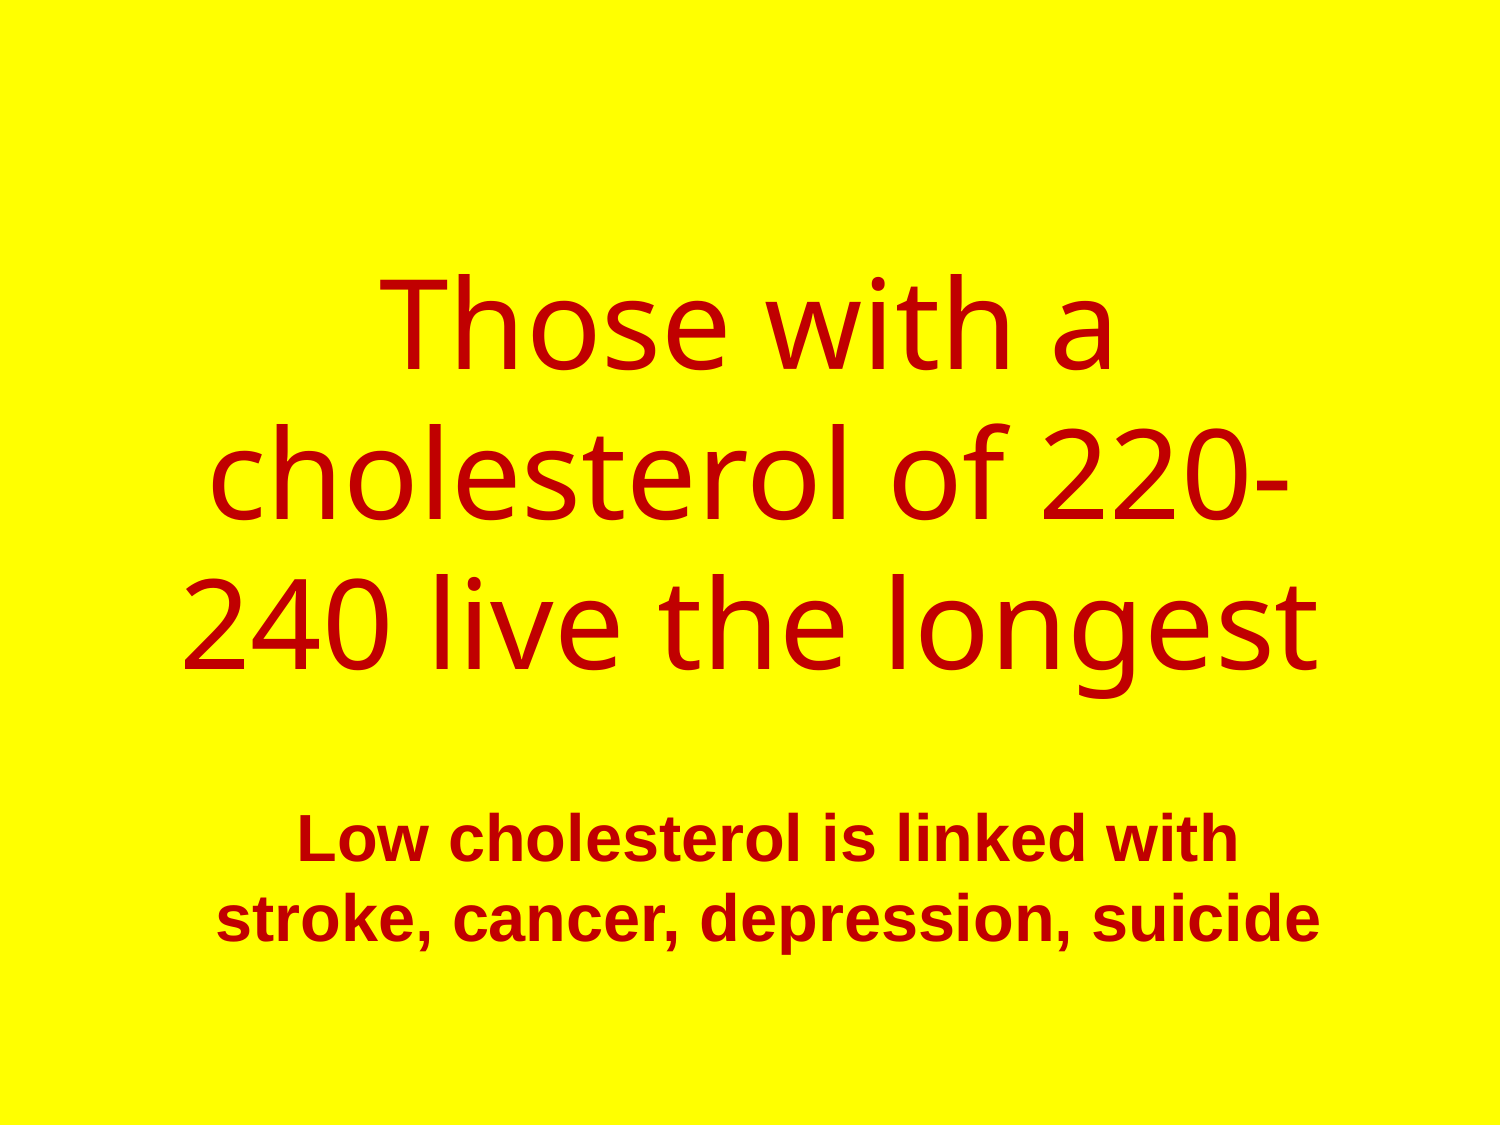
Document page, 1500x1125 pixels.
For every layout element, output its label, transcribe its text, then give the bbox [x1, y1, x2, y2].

subtitle Low cholesterol is linked with stroke, cancer, depression, suicide [187, 787, 1350, 1075]
title Those with a cholesterol of 220-240 live the longest [112, 349, 1388, 591]
